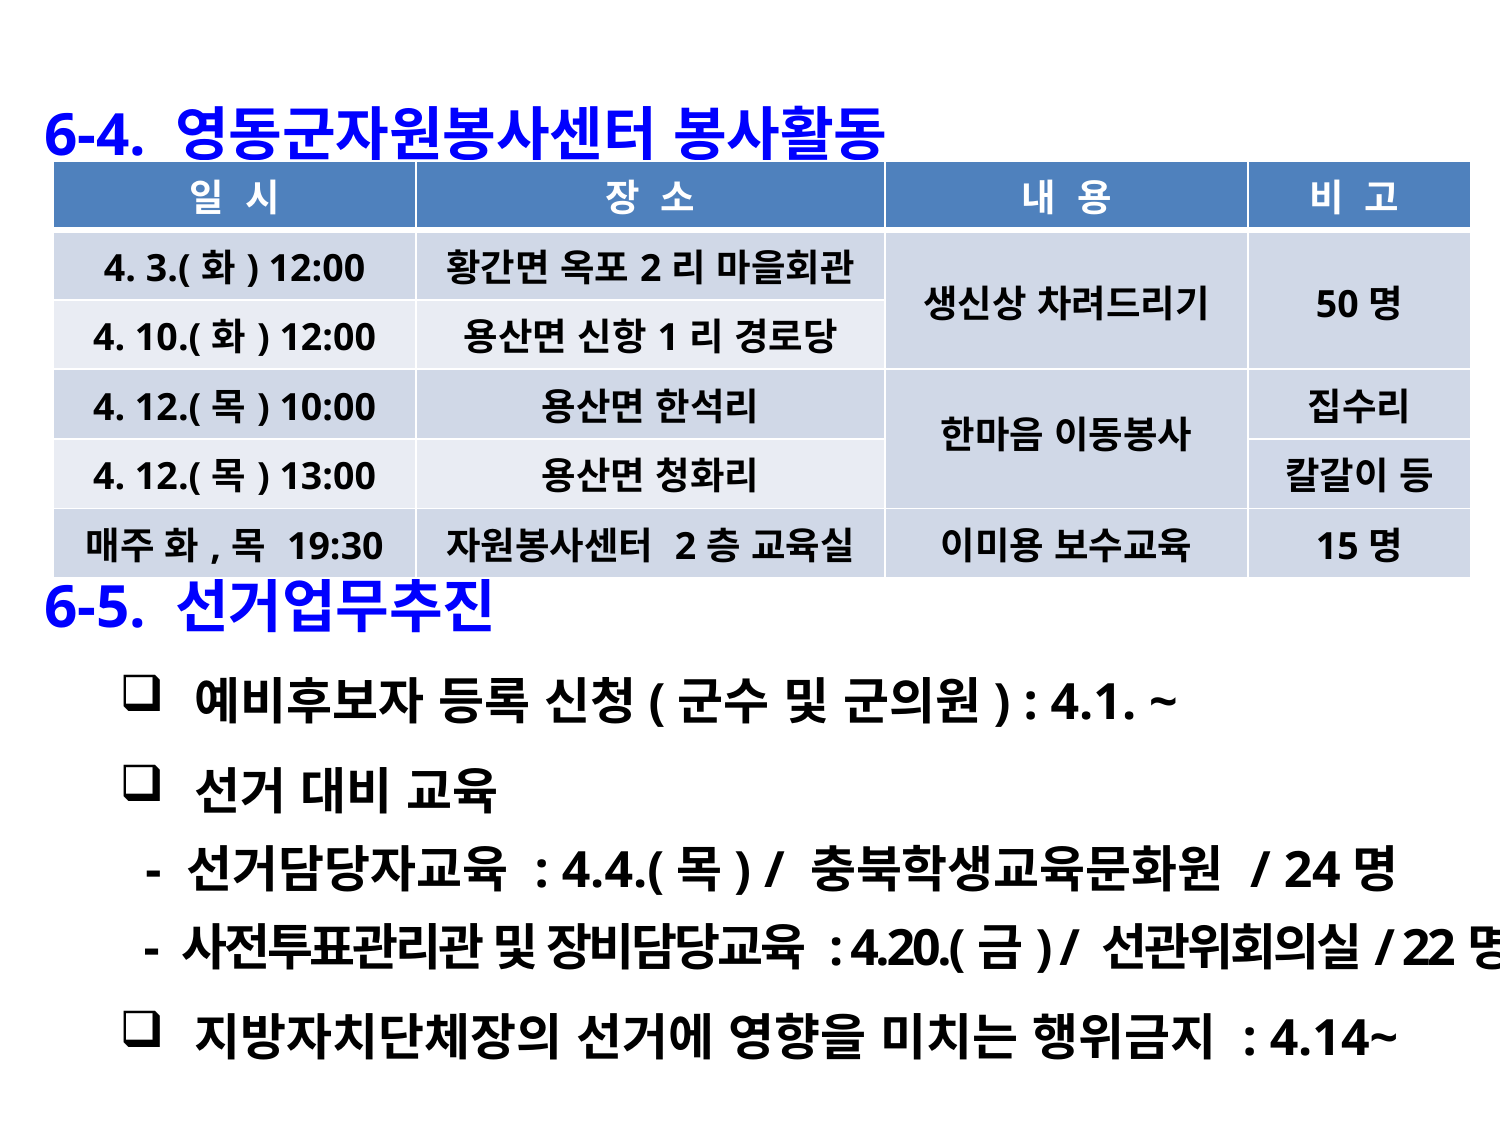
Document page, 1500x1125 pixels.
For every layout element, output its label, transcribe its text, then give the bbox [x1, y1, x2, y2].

table_cell 4. 10.(화) 12:00 [54, 301, 415, 368]
table_cell 집수리 [1249, 370, 1470, 438]
table_cell 4. 12.(목) 10:00 [54, 370, 415, 438]
table_cell 15명 [1249, 509, 1470, 577]
table_cell 4. 3.(화) 12:00 [54, 233, 415, 299]
table_cell 황간면 옥포2리 마을회관 [417, 233, 884, 299]
table_cell 이미용 보수교육 [886, 509, 1247, 577]
table_cell 용산면 한석리 [417, 370, 884, 438]
table_header 일 시 [54, 162, 415, 227]
table_cell 매주 화,목 19:30 [54, 509, 415, 577]
table_cell 한마음 이동봉사 [886, 370, 1247, 508]
table_header 내 용 [886, 162, 1247, 227]
table_cell 4. 12.(목) 13:00 [54, 440, 415, 508]
text_box 6-4. 영동군자원봉사센터 봉사활동 [29, 54, 1500, 173]
table_header 장 소 [417, 162, 884, 227]
table_cell 용산면 신항1리 경로당 [417, 301, 884, 368]
table_cell 생신상 차려드리기 [886, 233, 1247, 368]
table_cell 용산면 청화리 [417, 440, 884, 508]
table_header 비 고 [1249, 162, 1470, 227]
table_cell 칼갈이 등 [1249, 440, 1470, 508]
text_box 6-5. 선거업무추진 예비후보자 등록 신청(군수 및 군의원) : 4.1. ~ 선거 대비 교육 - 선거담당자교육 : 4.4.(목) / 충북학생교육문화원 / 24명 - 사전투표관리관 및 장비담당교육 : 4.20.(금) / 선관위회의실/ 22명 지방자치단체장의 선거에 영향을 미치는 행위금지 : 4.14~ [29, 527, 1500, 1125]
table_cell 자원봉사센터 2층 교육실 [417, 509, 884, 577]
table_cell 50명 [1249, 233, 1470, 368]
